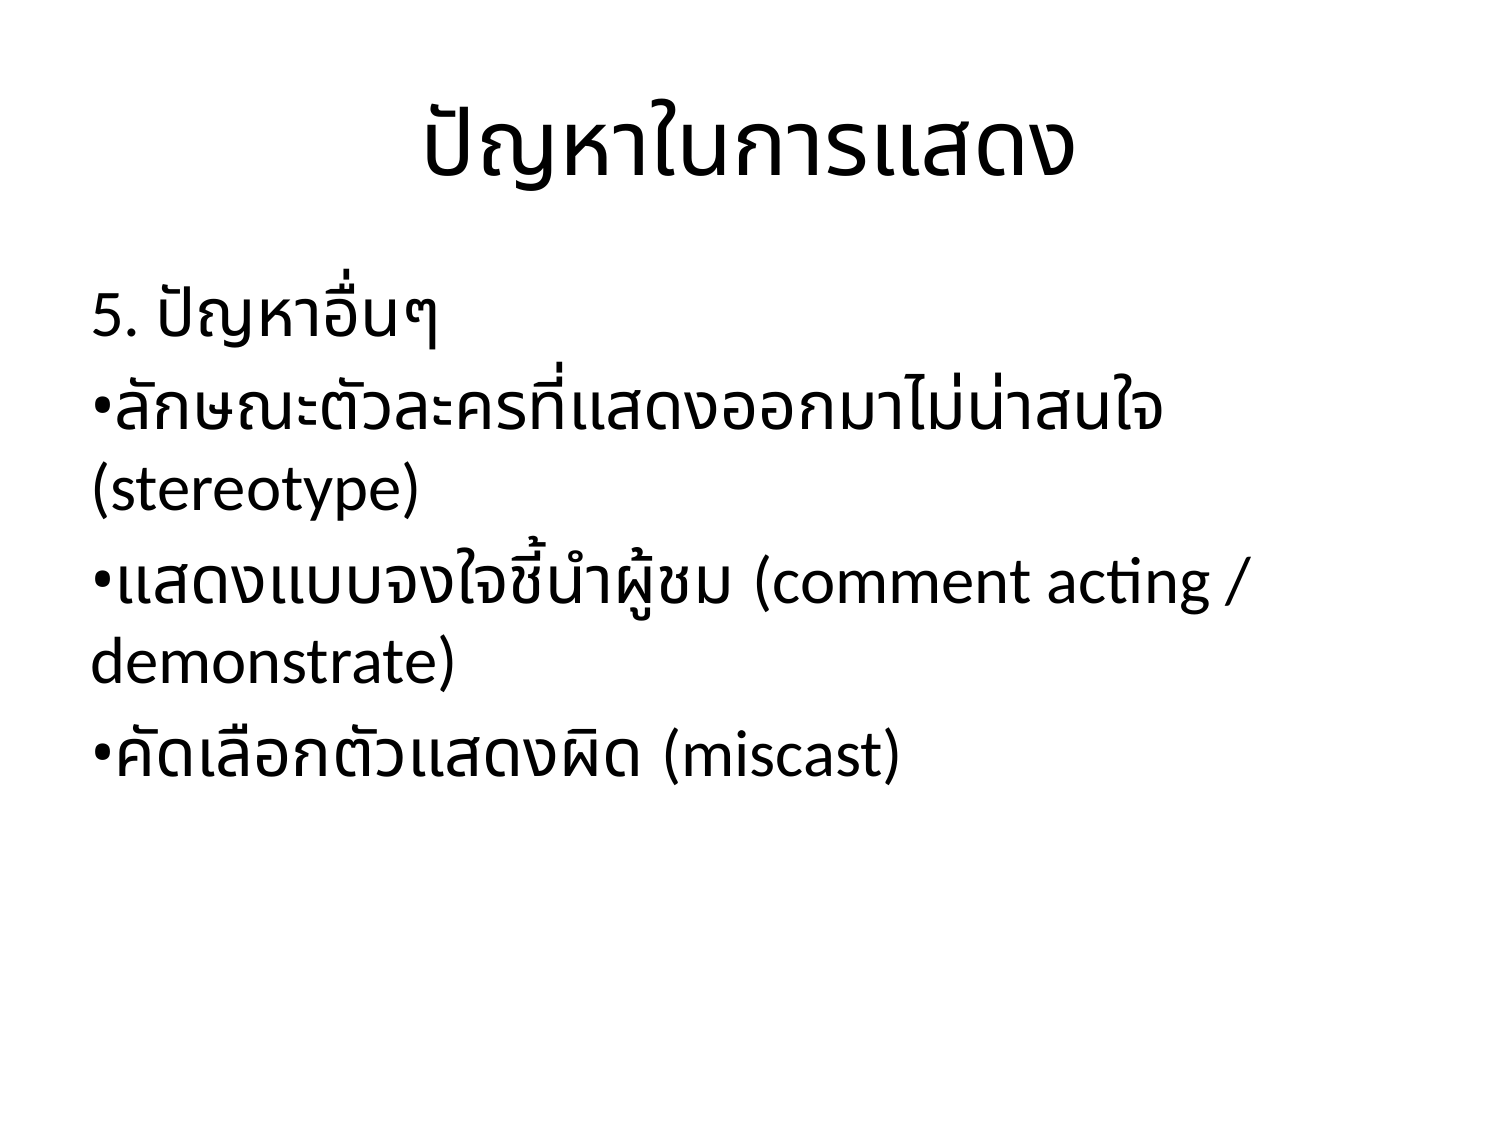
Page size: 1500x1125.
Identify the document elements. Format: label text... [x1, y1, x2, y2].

title ปัญหาในการแสดง [75, 45, 1425, 233]
list 5. ปัญหาอื่นๆ •ลักษณะตัวละครที่แสดงออกมาไม่น่าสนใจ (stereotype) •แสดงแบบจงใจชี้นำผู้ชม (comment acting / demonstrate) •คัดเลือกตัวแสดงผิด (miscast) [75, 262, 1425, 1005]
